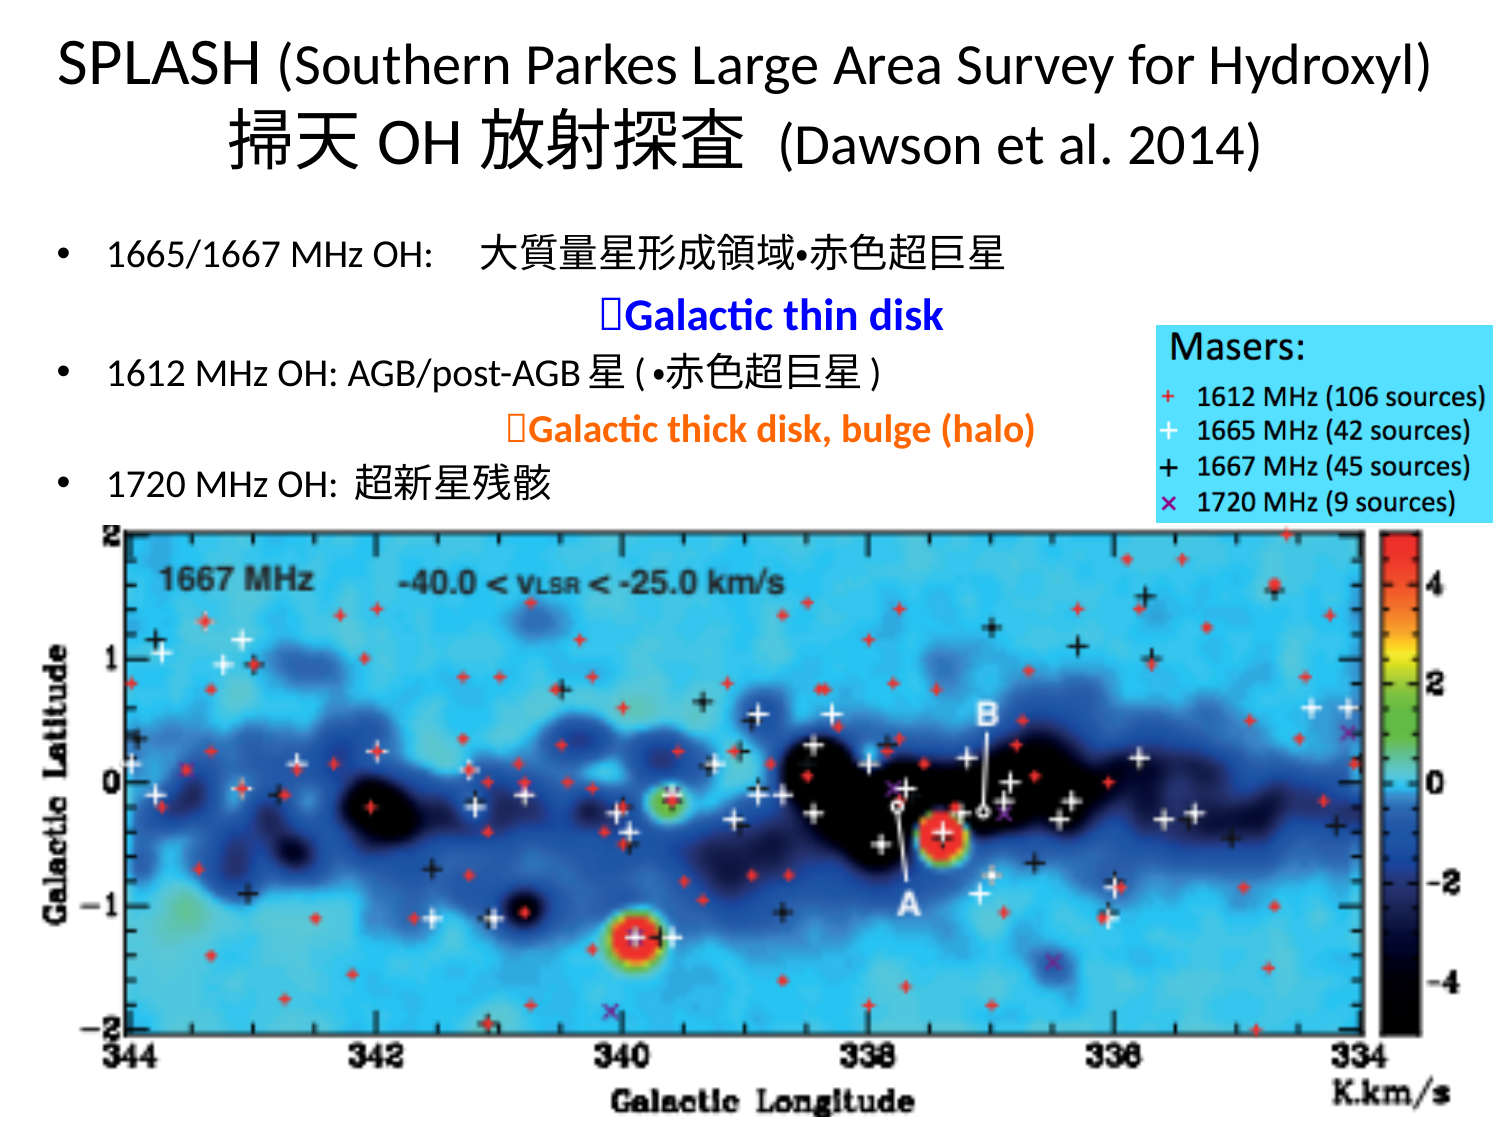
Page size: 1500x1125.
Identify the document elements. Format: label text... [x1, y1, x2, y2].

list 1665/1667 MHz OH: 大質量星形成領域・赤色超巨星 Galactic thin disk 1612 MHz OH: AGB/post-AGB星(・赤色超巨星) Galactic thick disk, bulge (halo) 1720 MHz OH: 超新星残骸 [41, 220, 1500, 513]
picture [0, 325, 1494, 1117]
title SPLASH (Southern Parkes Large Area Survey for Hydroxyl) 掃天OH放射探査 (Dawson et al. 2014) [16, 21, 1475, 174]
